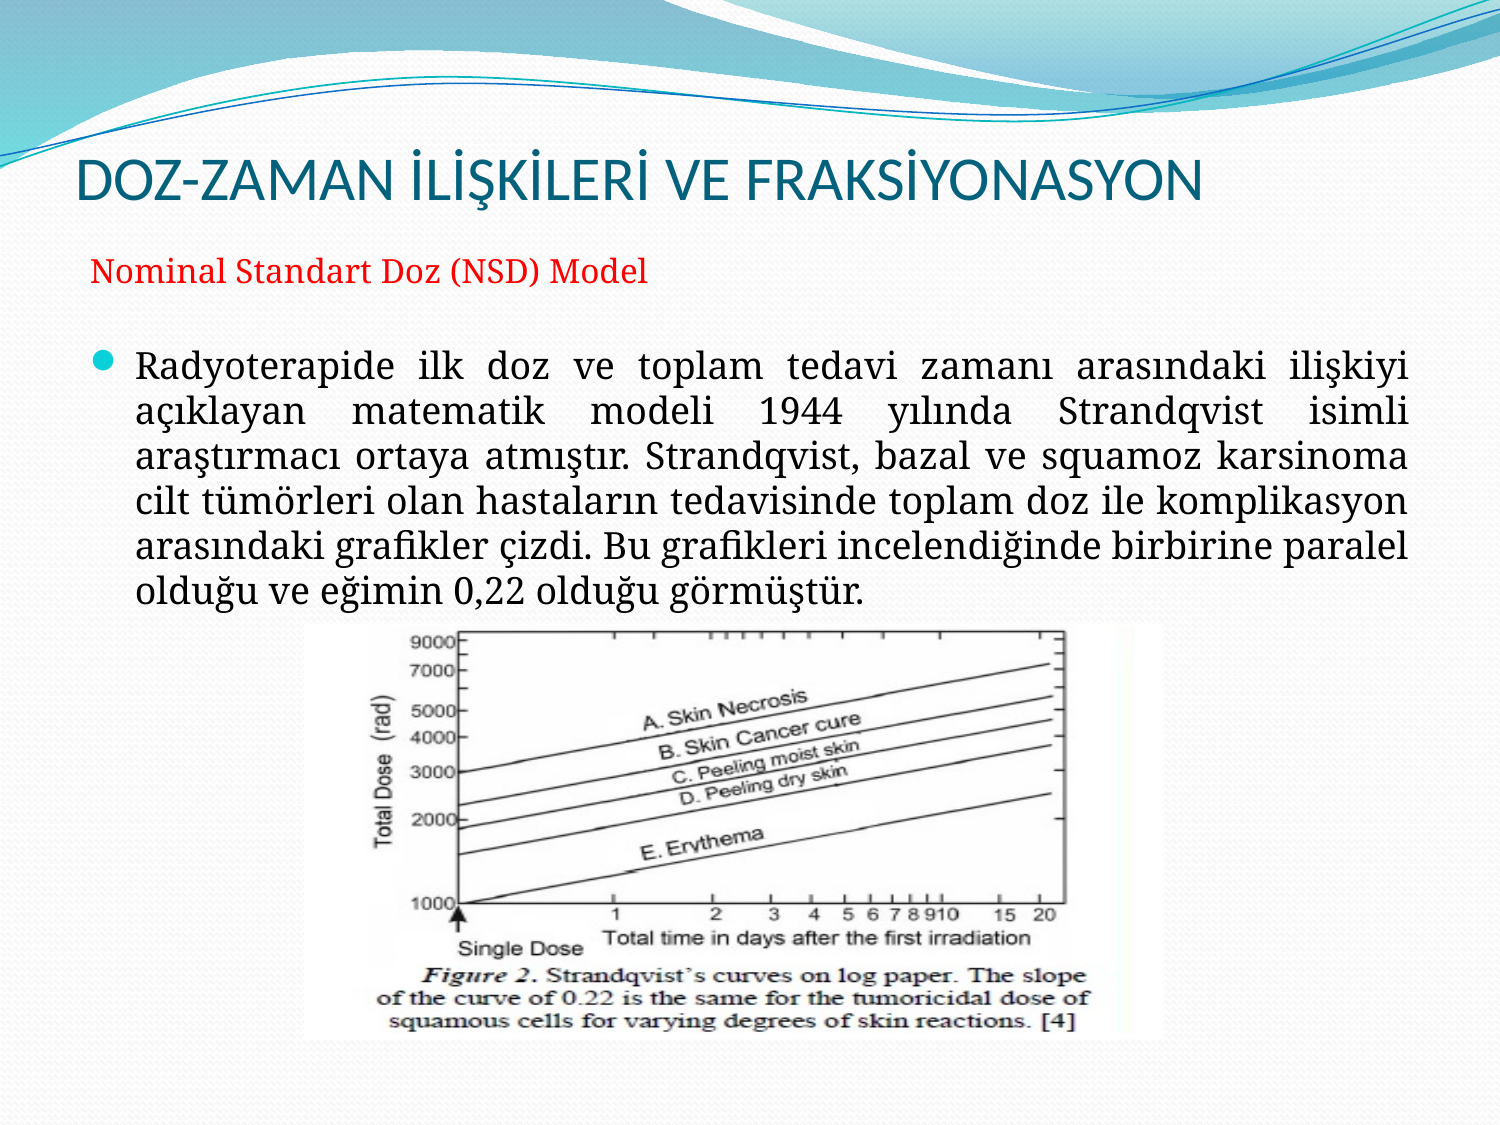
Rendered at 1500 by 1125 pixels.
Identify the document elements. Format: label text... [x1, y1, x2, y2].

picture [304, 624, 1163, 1039]
text_box [297, 626, 1169, 1050]
list Nominal Standart Doz (NSD) Model Radyoterapide ilk doz ve toplam tedavi zamanı arasındaki ilişkiyi açıklayan matematik modeli 1944 yılında Strandqvist isimli araştırmacı ortaya atmıştır. Strandqvist, bazal ve squamoz karsinoma cilt tümörleri olan hastaların tedavisinde toplam doz ile komplikasyon arasındaki grafikler çizdi. Bu grafikleri incelendiğinde birbirine paralel olduğu ve eğimin 0,22 olduğu görmüştür. [75, 242, 1425, 1088]
title DOZ-ZAMAN İLİŞKİLERİ VE FRAKSİYONASYON [75, 24, 1425, 213]
